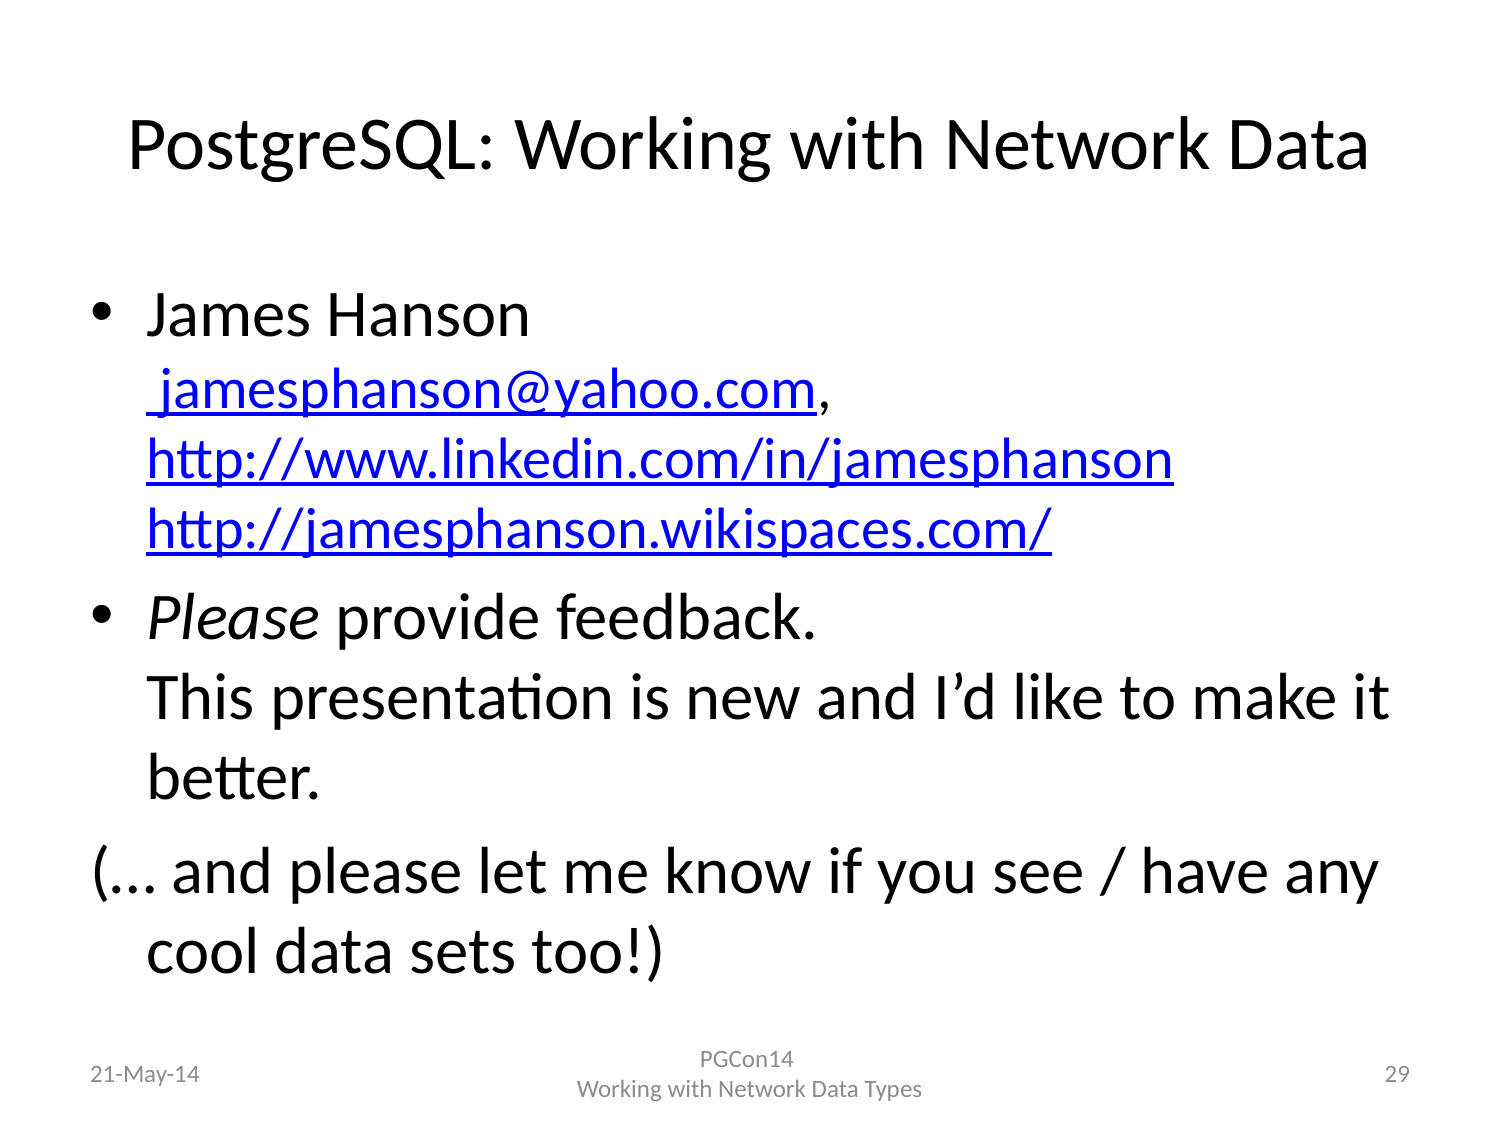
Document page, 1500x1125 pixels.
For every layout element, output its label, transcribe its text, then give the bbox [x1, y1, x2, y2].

footer PGCon14 Working with Network Data Types [512, 1042, 988, 1103]
list James Hanson jamesphanson@yahoo.com, http://www.linkedin.com/in/jamesphanson http://jamesphanson.wikispaces.com/ Please provide feedback. This presentation is new and I’d like to make it better. (… and please let me know if you see / have any cool data sets too!) [75, 262, 1425, 1005]
slide_number 29 [1074, 1042, 1425, 1103]
slide_number 21-May-14 [75, 1042, 425, 1103]
title PostgreSQL: Working with Network Data [75, 45, 1425, 233]
